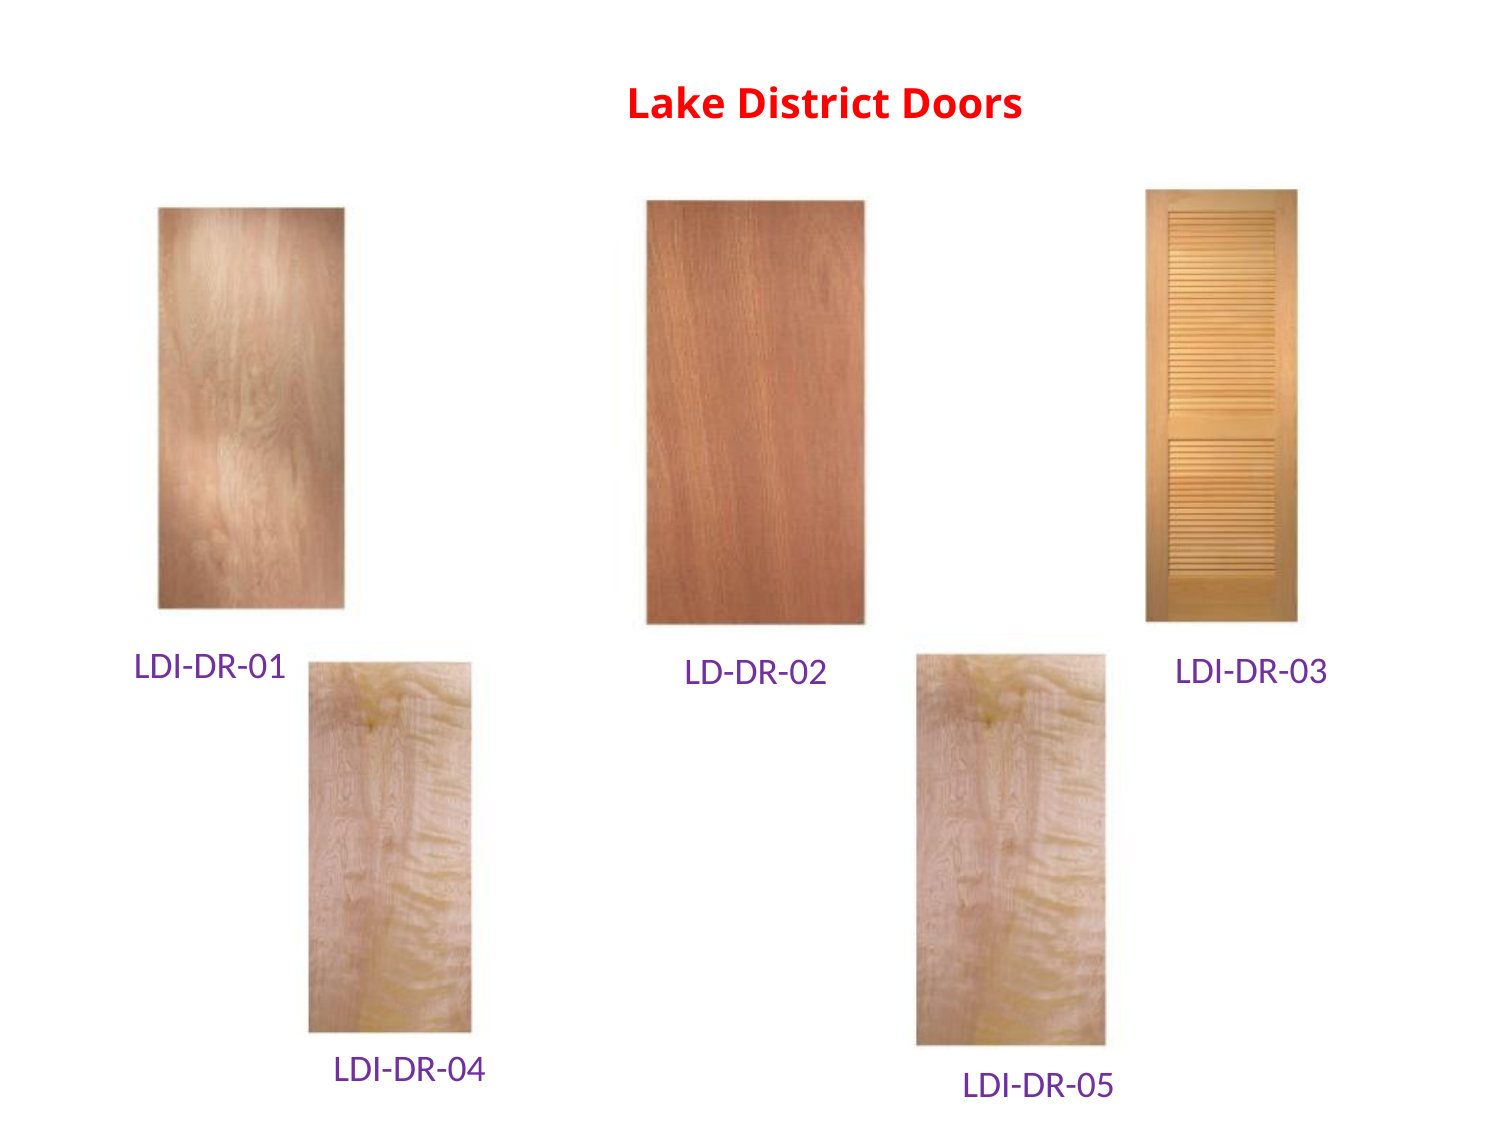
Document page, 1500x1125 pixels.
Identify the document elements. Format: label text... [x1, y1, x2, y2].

text_box LDI-DR-05 [947, 1075, 1131, 1113]
text_box LD-DR-02 [669, 642, 770, 700]
text_box LDI-DR-04 [318, 1060, 501, 1097]
text_box Lake District Doors [611, 68, 1038, 134]
text_box LDI-DR-03 [1252, 643, 1343, 698]
picture [15, 182, 1436, 1067]
picture [187, 642, 594, 1053]
text_box LDI-DR-01 [119, 643, 183, 694]
